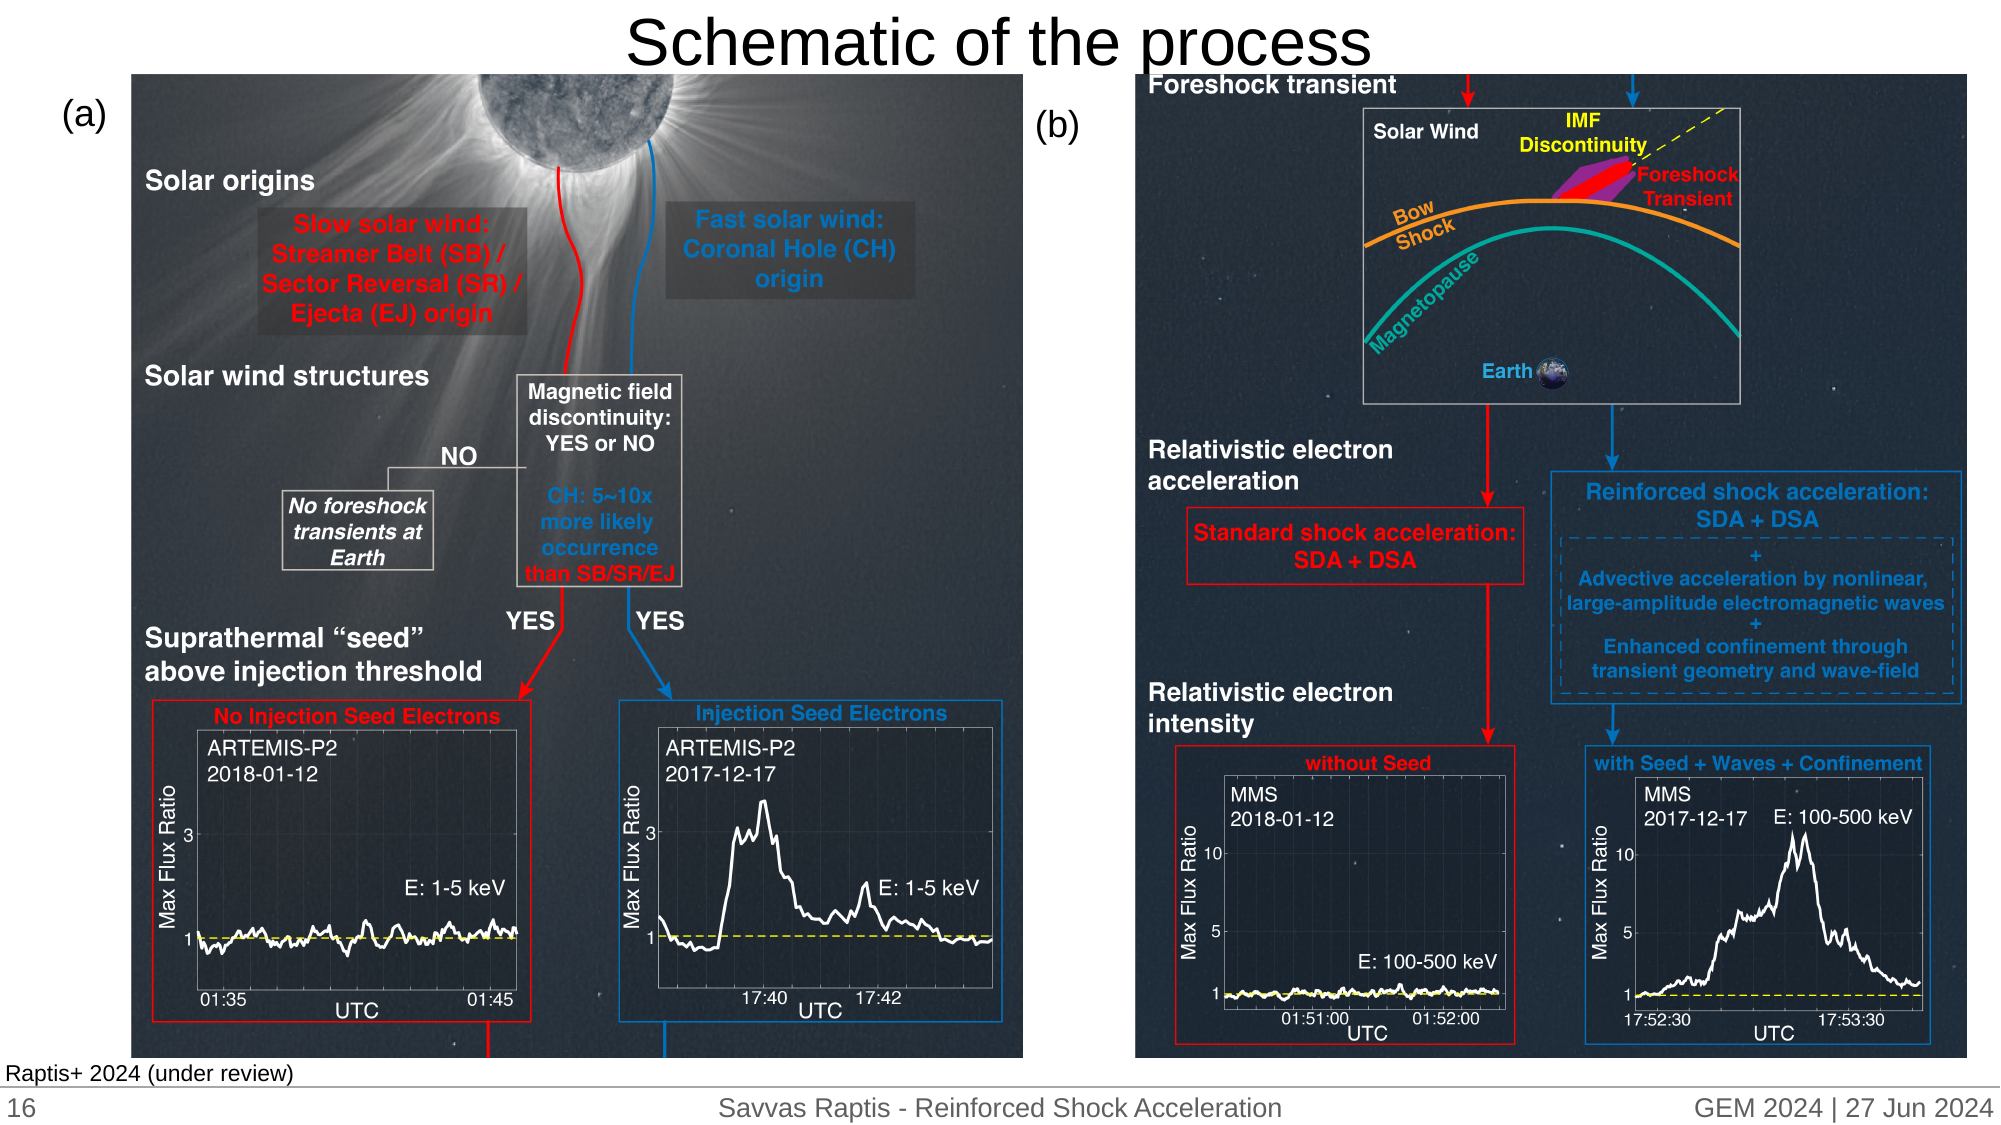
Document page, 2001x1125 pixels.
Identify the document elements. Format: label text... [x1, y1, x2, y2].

title Schematic of the process [94, 0, 1906, 82]
text_box (b) [1023, 92, 1096, 152]
picture [131, 74, 1023, 1058]
picture [1135, 74, 1967, 1058]
text_box Raptis+ 2024 (under review) [0, 1051, 310, 1094]
text_box (a) [46, 82, 123, 142]
